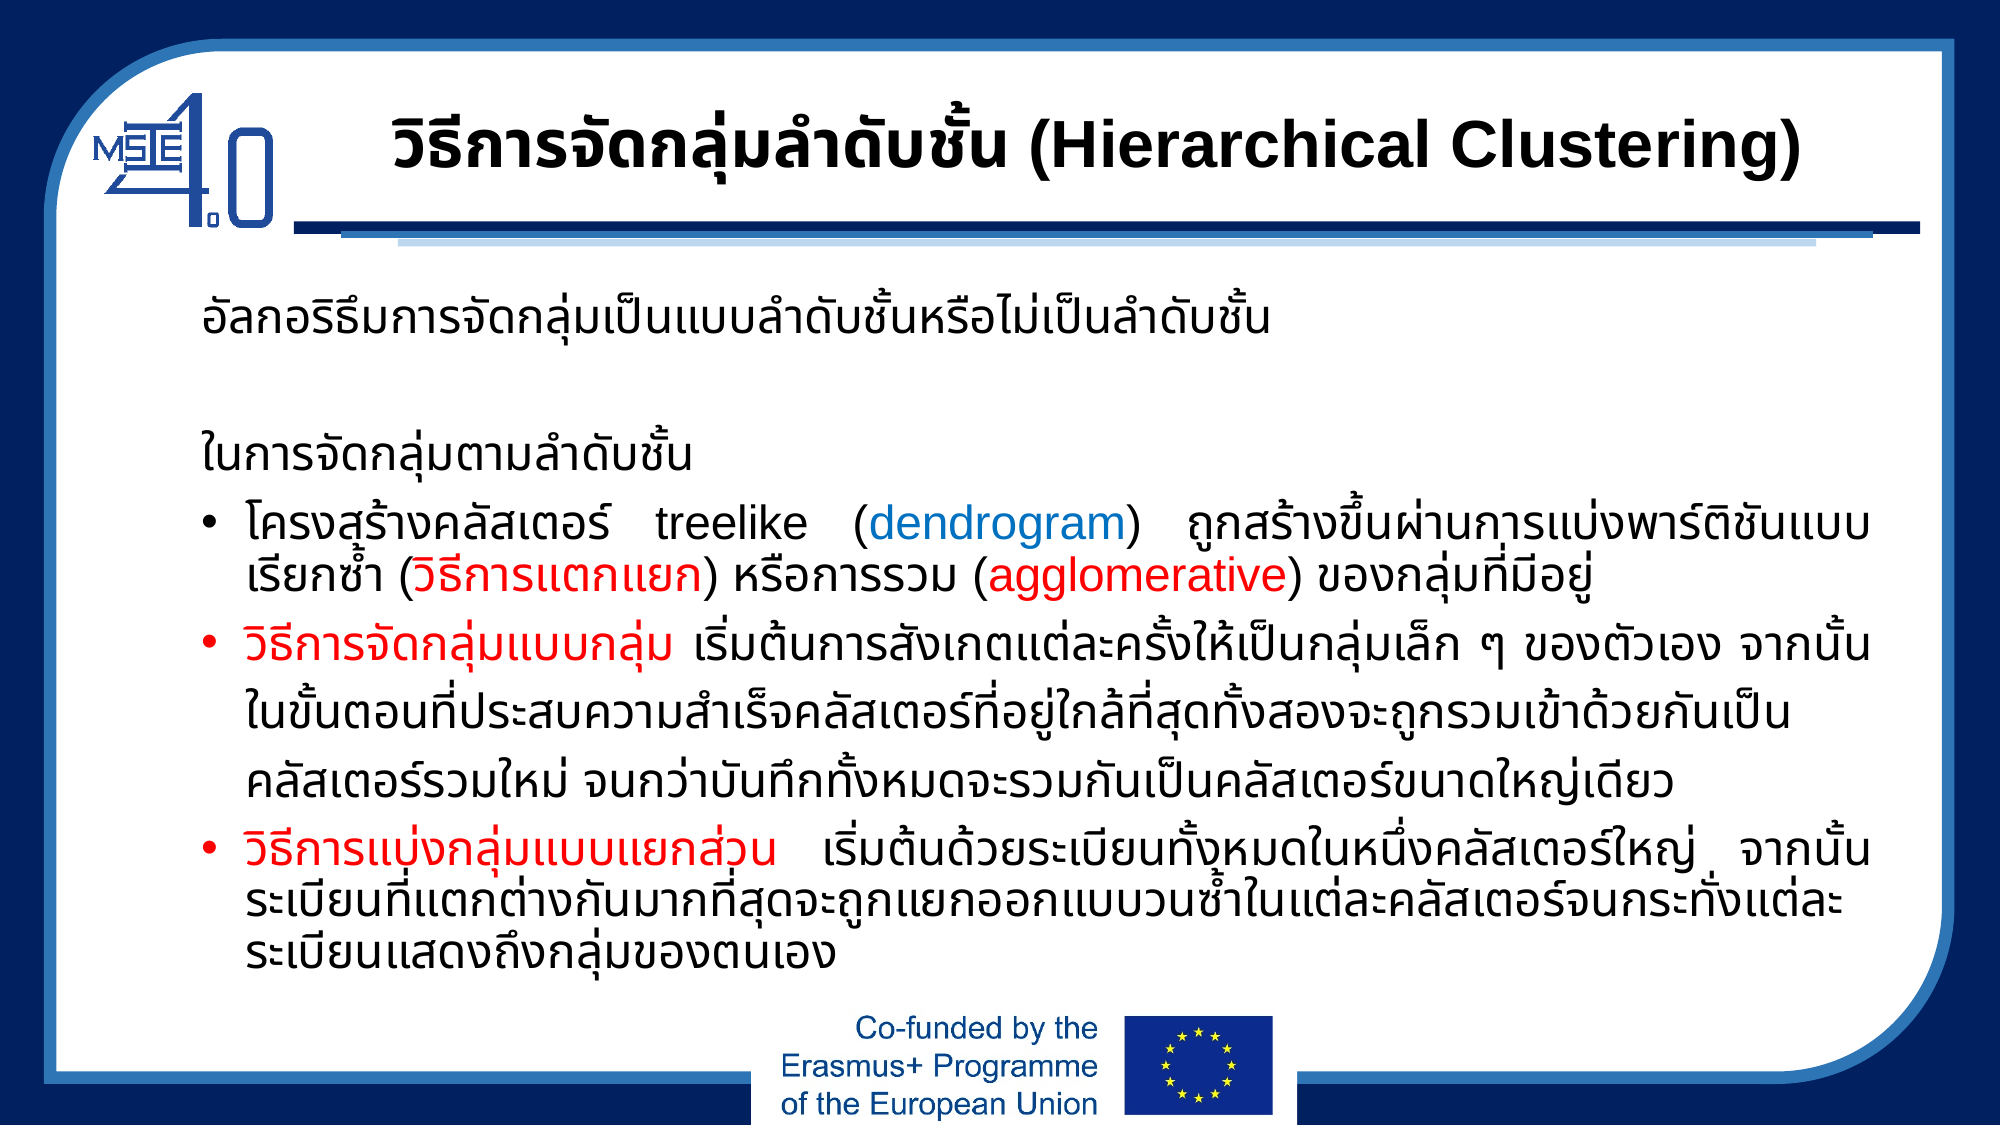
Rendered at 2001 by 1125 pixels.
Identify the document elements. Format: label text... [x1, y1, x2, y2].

title วิธีการจัดกลุ่มลำดับชั้น (Hierarchical Clustering) [294, 73, 1921, 220]
picture [751, 1003, 1298, 1125]
list อัลกอริธึมการจัดกลุ่มเป็นแบบลำดับชั้นหรือไม่เป็นลำดับชั้น ในการจัดกลุ่มตามลำดับชั้น โครงสร้างคลัสเตอร์ treelike (dendrogram) ถูกสร้างขึ้นผ่านการแบ่งพาร์ติชันแบบเรียกซ้ำ (วิธีการแตกแยก) หรือการรวม (agglomerative) ของกลุ่มที่มีอยู่ วิธีการจัดกลุ่มแบบกลุ่ม เริ่มต้นการสังเกตแต่ละครั้งให้เป็นกลุ่มเล็ก ๆ ของตัวเอง จากนั้นในขั้นตอนที่ประสบความสำเร็จคลัสเตอร์ที่อยู่ใกล้ที่สุดทั้งสองจะถูกรวมเข้าด้วยกันเป็นคลัสเตอร์รวมใหม่ จนกว่าบันทึกทั้งหมดจะรวมกันเป็นคลัสเตอร์ขนาดใหญ่เดียว วิธีการแบ่งกลุ่มแบบแยกส่วน เริ่มต้นด้วยระเบียนทั้งหมดในหนึ่งคลัสเตอร์ใหญ่ จากนั้นระเบียนที่แตกต่างกันมากที่สุดจะถูกแยกออกแบบวนซ้ำในแต่ละคลัสเตอร์จนกระทั่งแต่ละระเบียนแสดงถึงกลุ่มของตนเอง [186, 285, 1888, 992]
